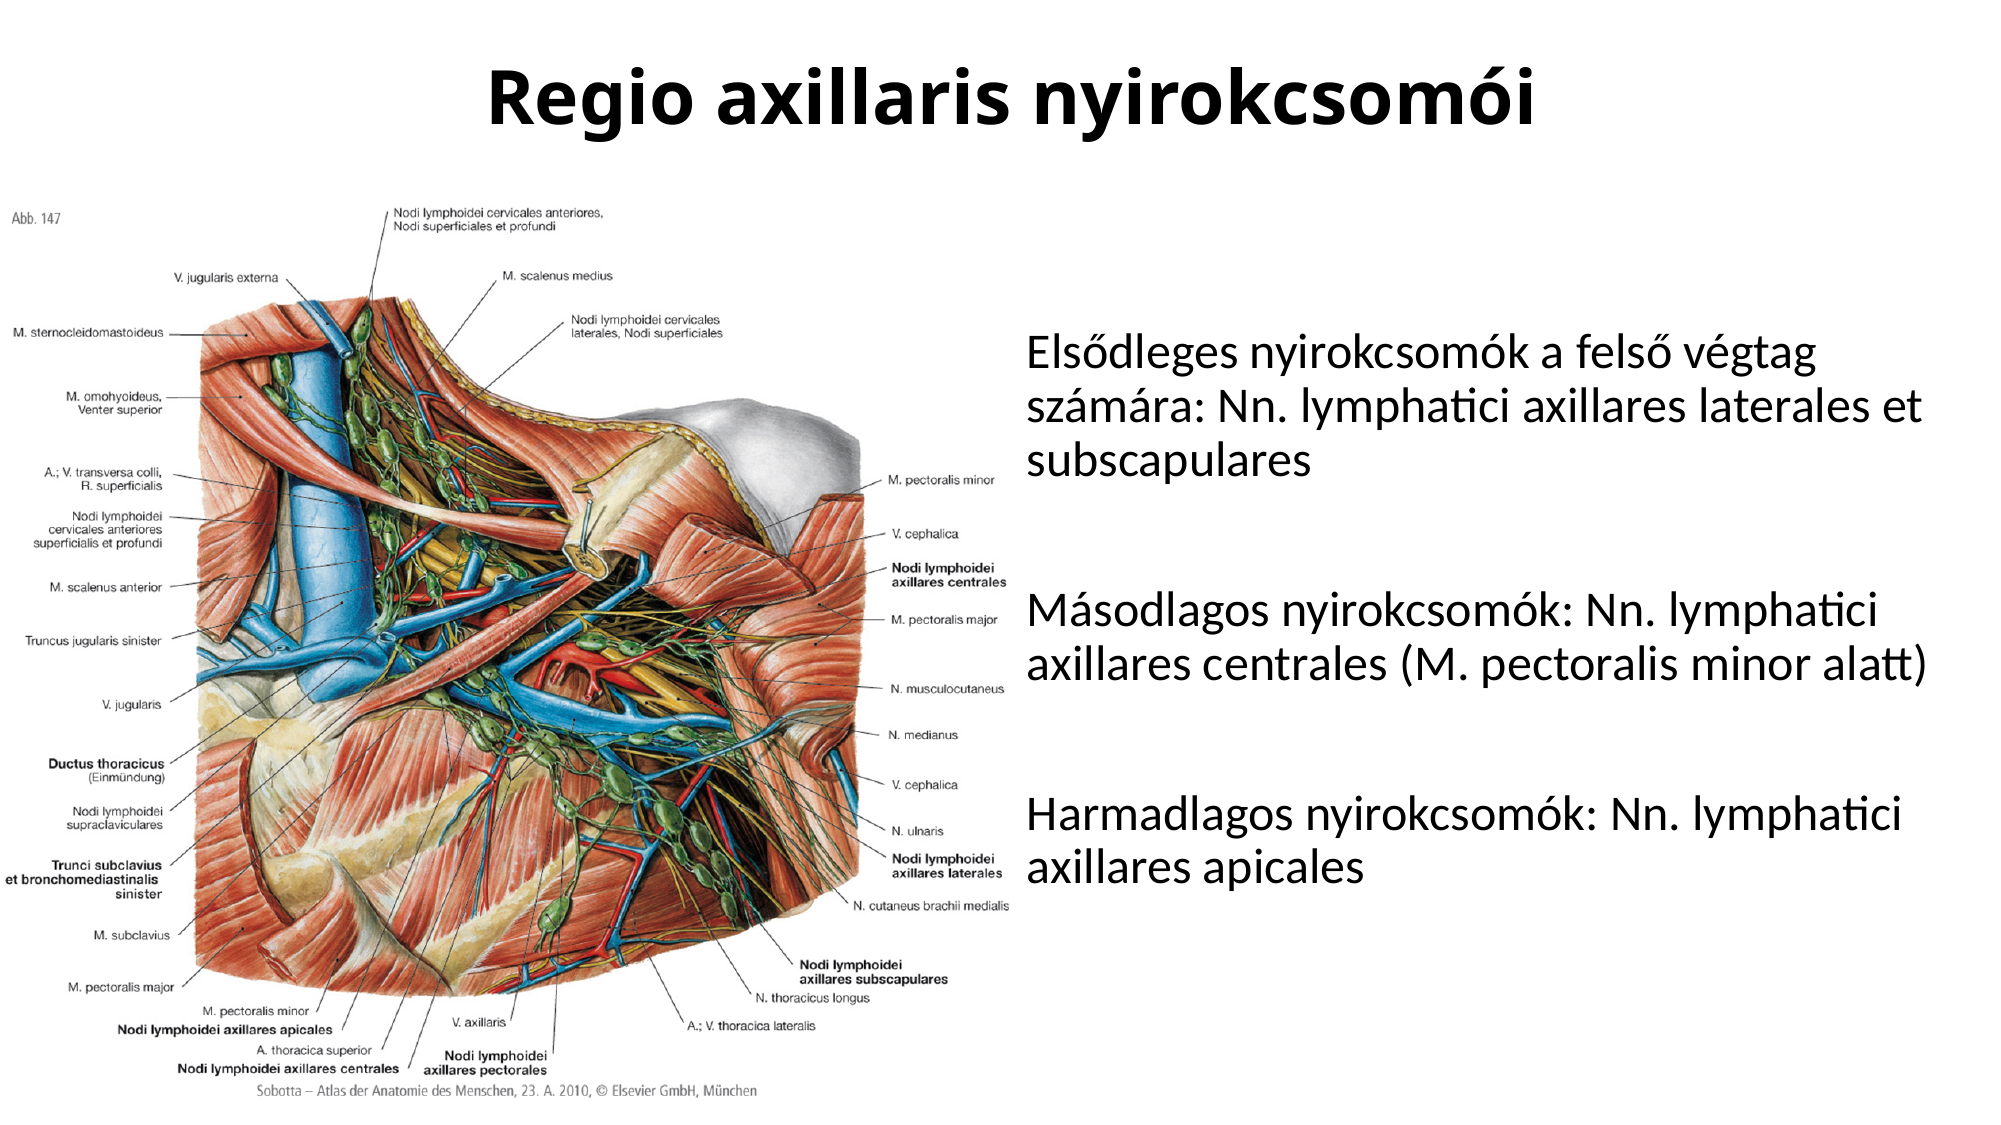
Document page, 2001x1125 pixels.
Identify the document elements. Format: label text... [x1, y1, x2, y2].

title Regio axillaris nyirokcsomói [149, 24, 1875, 176]
list Elsődleges nyirokcsomók a felső végtag számára: Nn. lymphatici axillares laterales et subscapulares Másodlagos nyirokcsomók: Nn. lymphatici axillares centrales (M. pectoralis minor alatt) Harmadlagos nyirokcsomók: Nn. lymphatici axillares apicales [1011, 318, 2000, 1032]
picture [5, 206, 1009, 1099]
